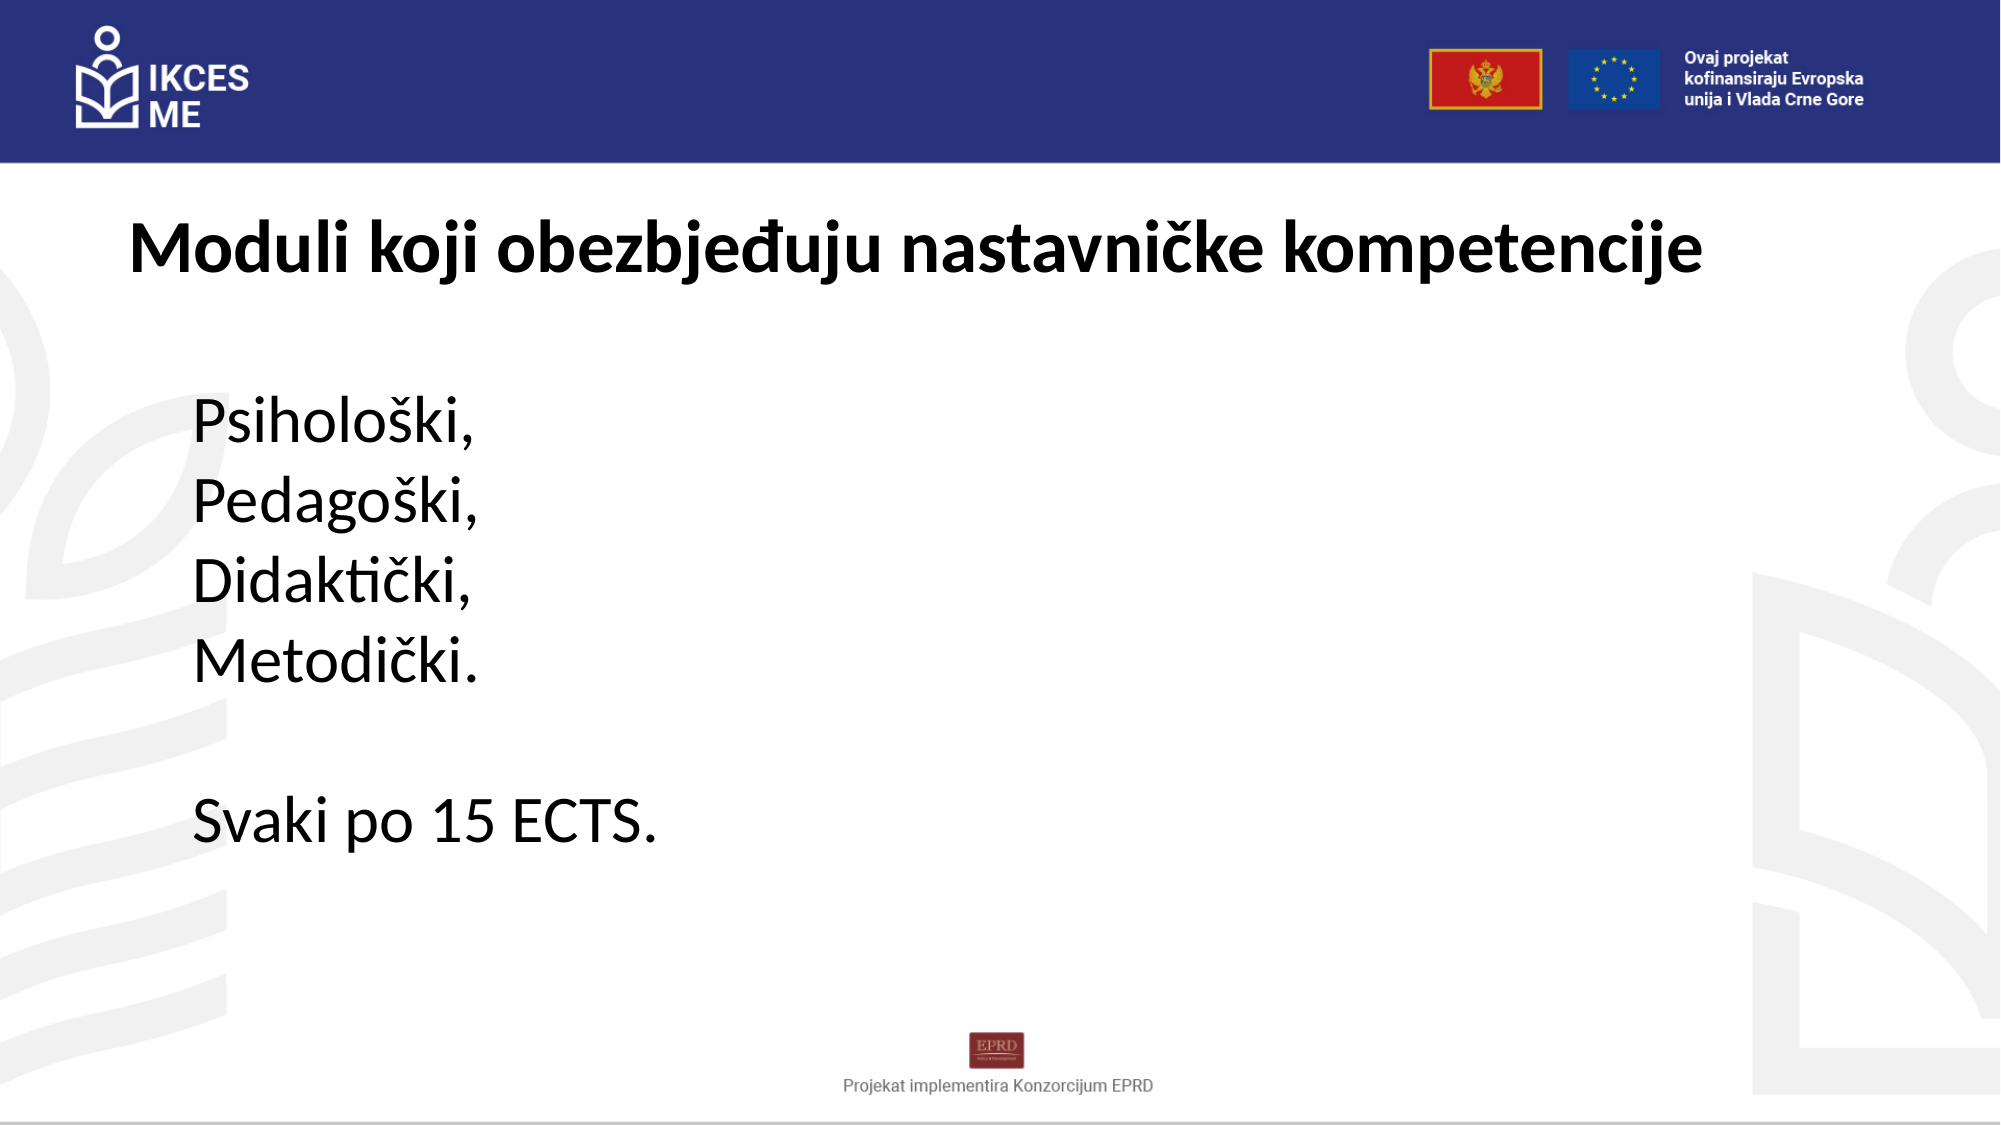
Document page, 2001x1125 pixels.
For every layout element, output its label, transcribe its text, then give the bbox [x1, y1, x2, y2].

text_box Moduli koji obezbjeđuju nastavničke kompetencije [113, 189, 1853, 295]
text_box Psihološki, Pedagoški, Didaktički, Metodički. Svaki po 15 ECTS. [177, 368, 1788, 864]
picture [0, 0, 2001, 1125]
